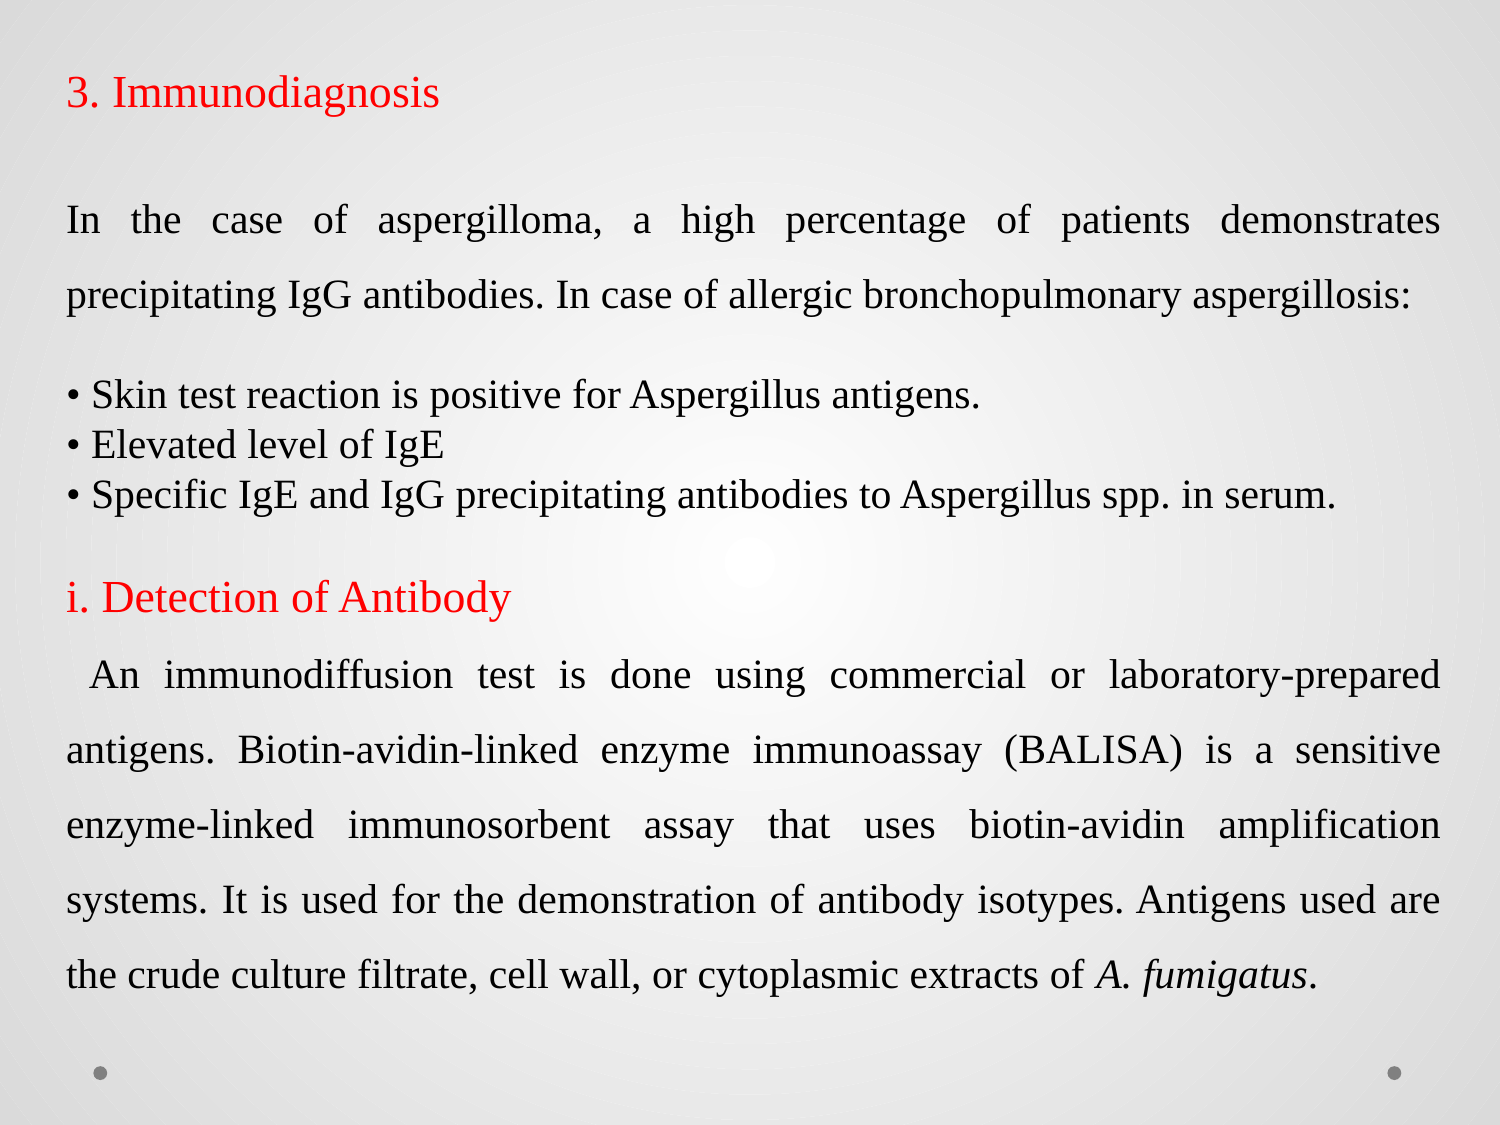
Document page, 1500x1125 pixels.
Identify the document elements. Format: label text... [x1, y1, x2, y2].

text_box 3. Immunodiagnosis In the case of aspergilloma, a high percentage of patients demonstrates precipitating IgG antibodies. In case of allergic bronchopulmonary aspergillosis: • Skin test reaction is positive for Aspergillus antigens. • Elevated level of IgE • Specific IgE and IgG precipitating antibodies to Aspergillus spp. in serum. i. Detection of Antibody An immunodiffusion test is done using commercial or laboratory-prepared antigens. Biotin-avidin-linked enzyme immunoassay (BALISA) is a sensitive enzyme-linked immunosorbent assay that uses biotin-avidin amplification systems. It is used for the demonstration of antibody isotypes. Antigens used are the crude culture filtrate, cell wall, or cytoplasmic extracts of A. fumigatus. [51, 54, 1458, 1005]
